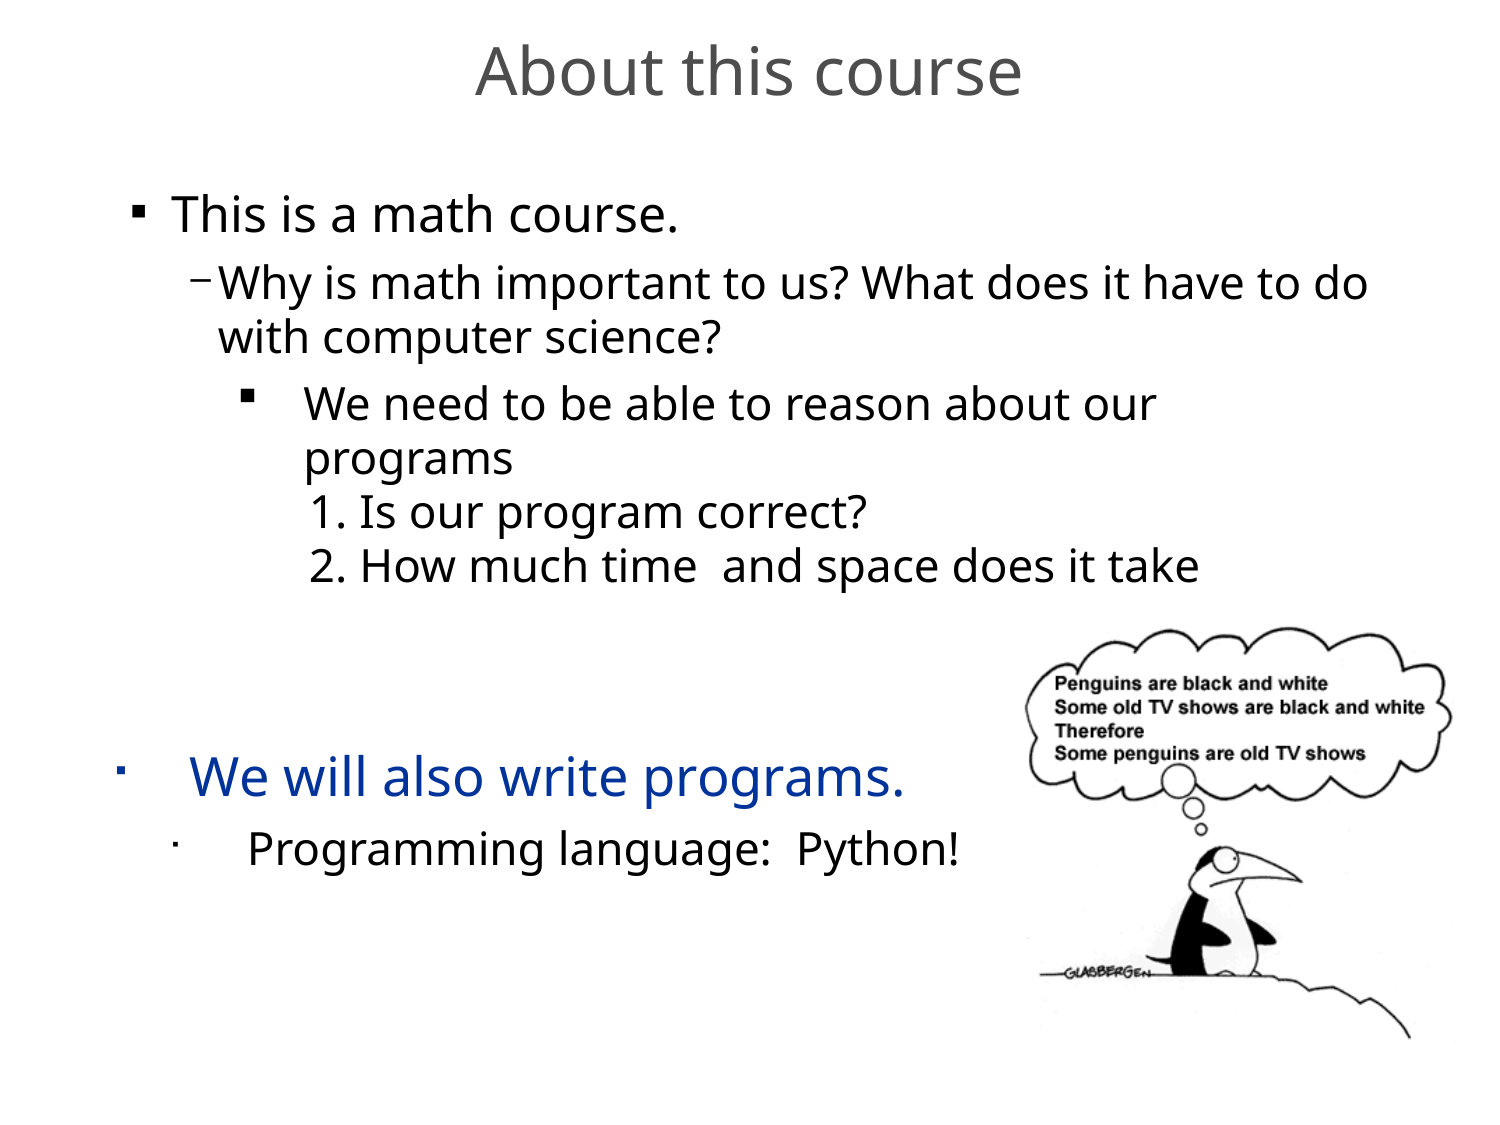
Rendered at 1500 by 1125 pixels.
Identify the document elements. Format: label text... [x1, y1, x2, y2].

picture [1020, 622, 1458, 1044]
title About this course [0, 40, 1500, 116]
list This is a math course. Why is math important to us? What does it have to do with computer science? We need to be able to reason about our programs 1. Is our program correct? 2. How much time and space does it take We will also write programs. Programming language: Python! [99, 174, 1388, 1063]
